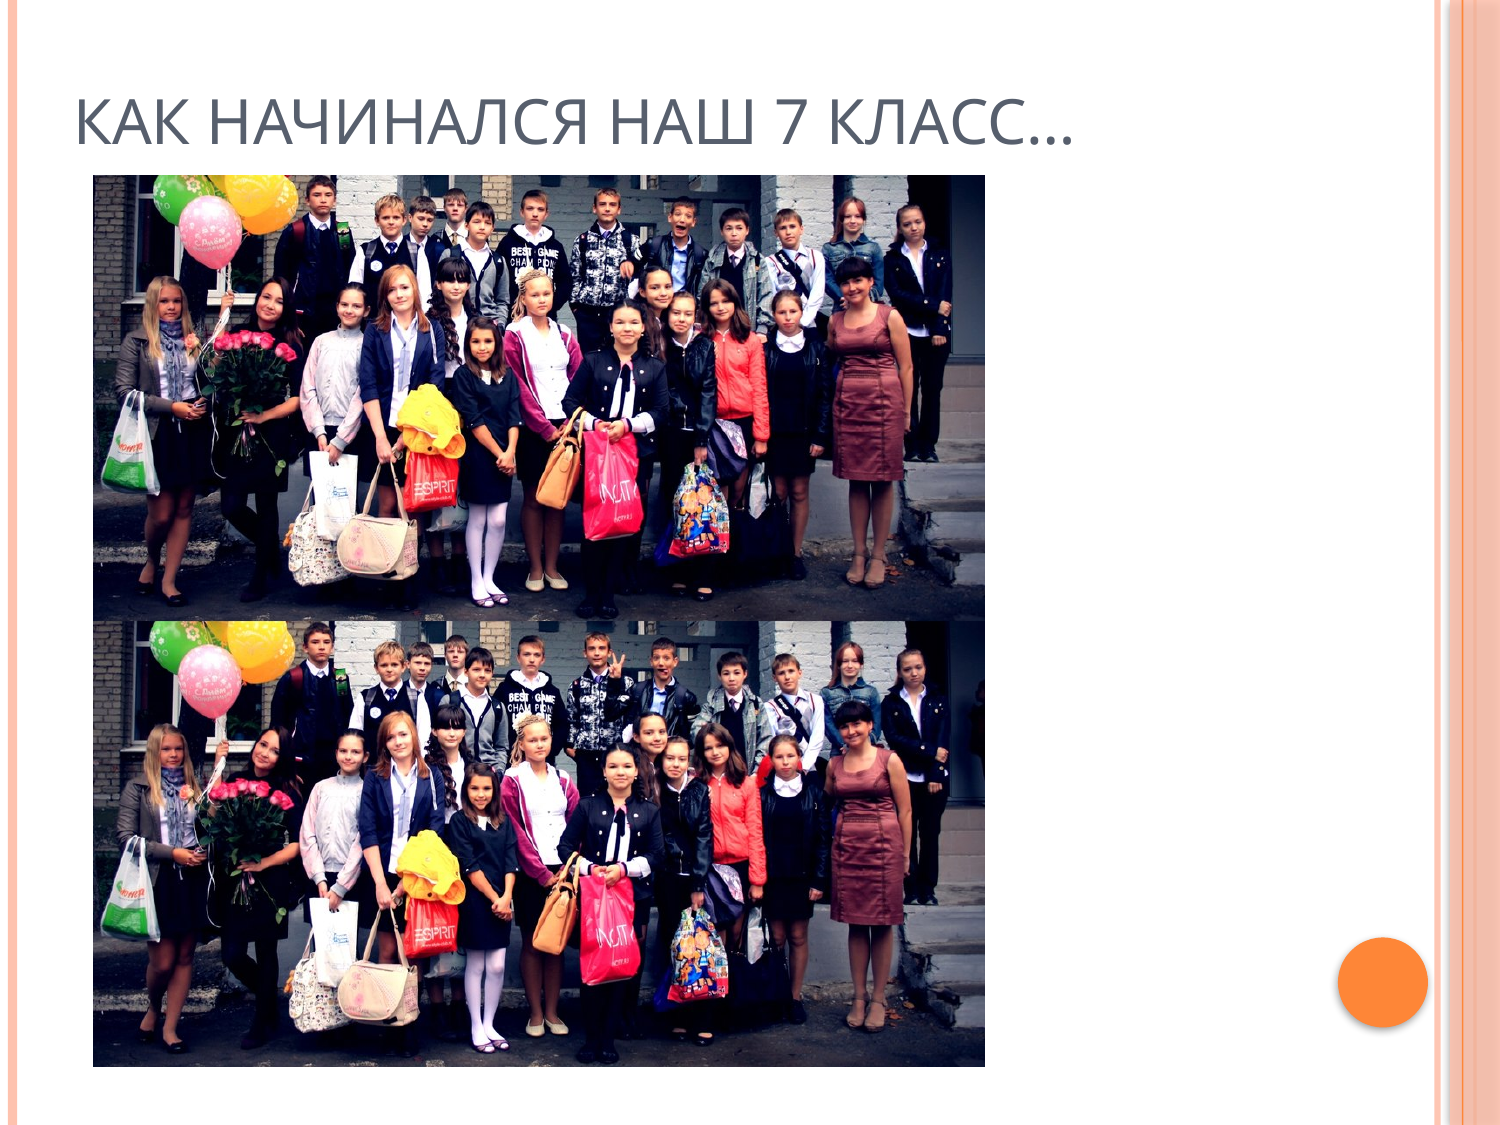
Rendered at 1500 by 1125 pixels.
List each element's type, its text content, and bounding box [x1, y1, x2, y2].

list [93, 175, 985, 1067]
title Как начинался наш 7 класс… [58, 0, 1284, 164]
